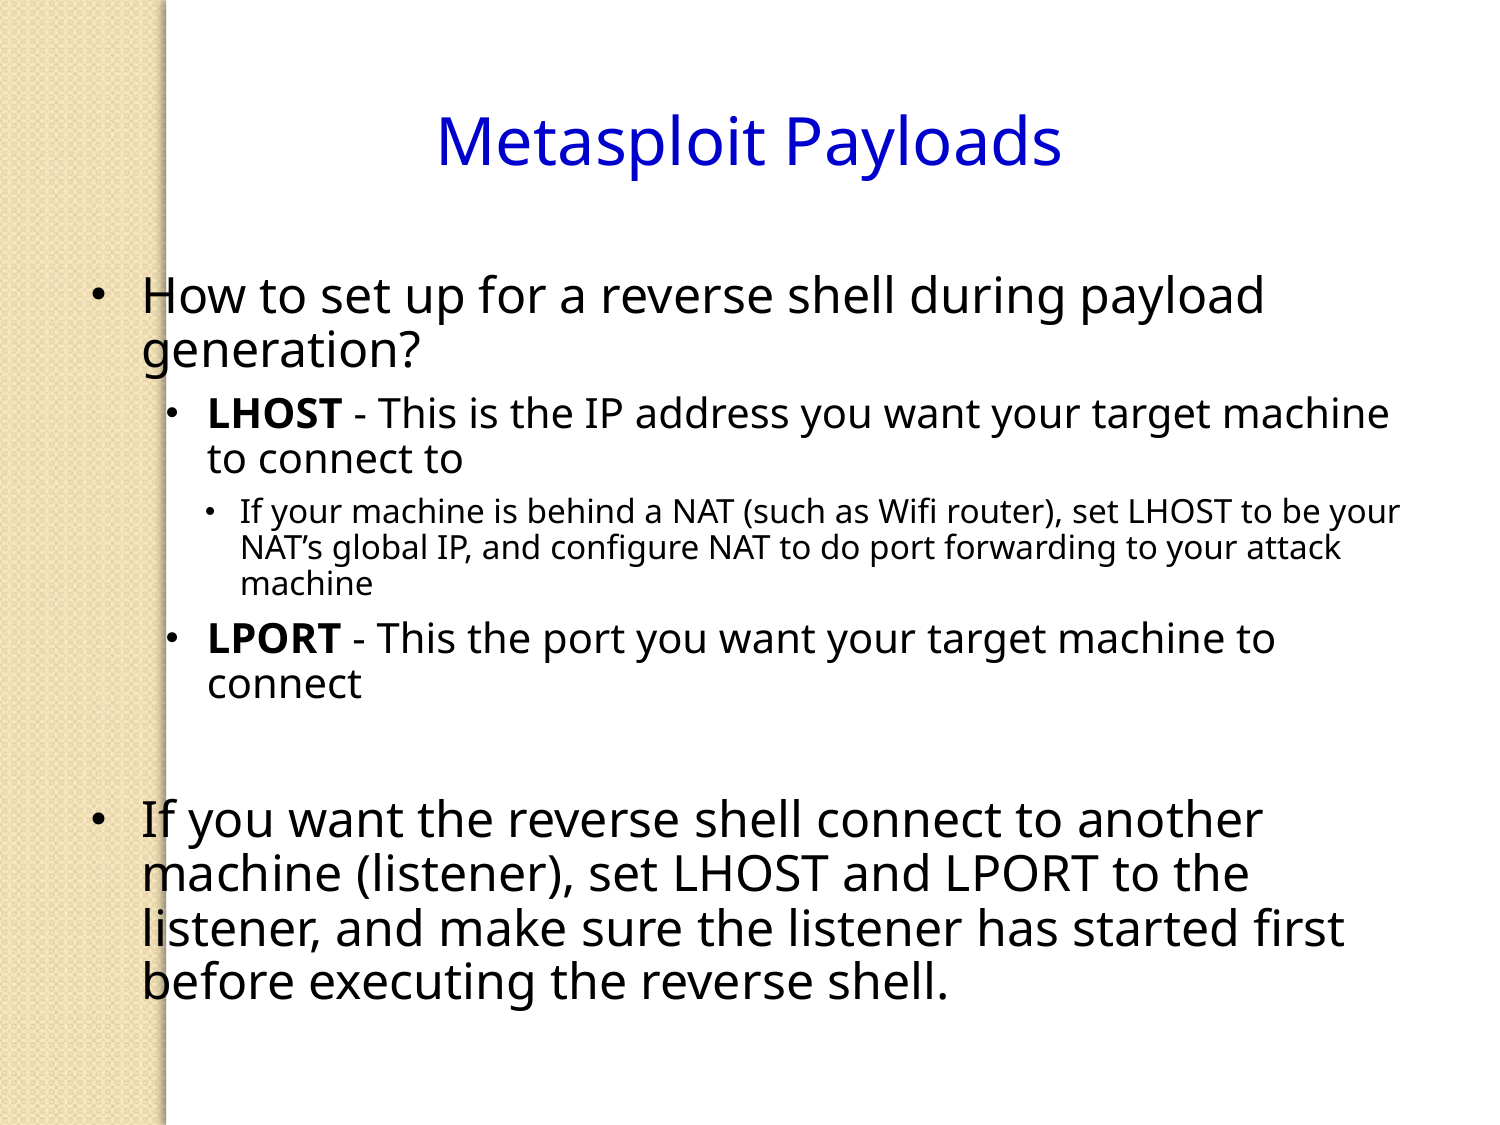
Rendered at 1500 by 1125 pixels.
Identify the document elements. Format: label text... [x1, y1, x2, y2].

picture [0, 0, 166, 1125]
text_box Metasploit Payloads [74, 45, 1425, 233]
text_box How to set up for a reverse shell during payload generation? LHOST - This is the IP address you want your target machine to connect to If your machine is behind a NAT (such as Wifi router), set LHOST to be your NAT’s global IP, and configure NAT to do port forwarding to your attack machine LPORT - This the port you want your target machine to connect If you want the reverse shell connect to another machine (listener), set LHOST and LPORT to the listener, and make sure the listener has started first before executing the reverse shell. [74, 262, 1425, 1093]
